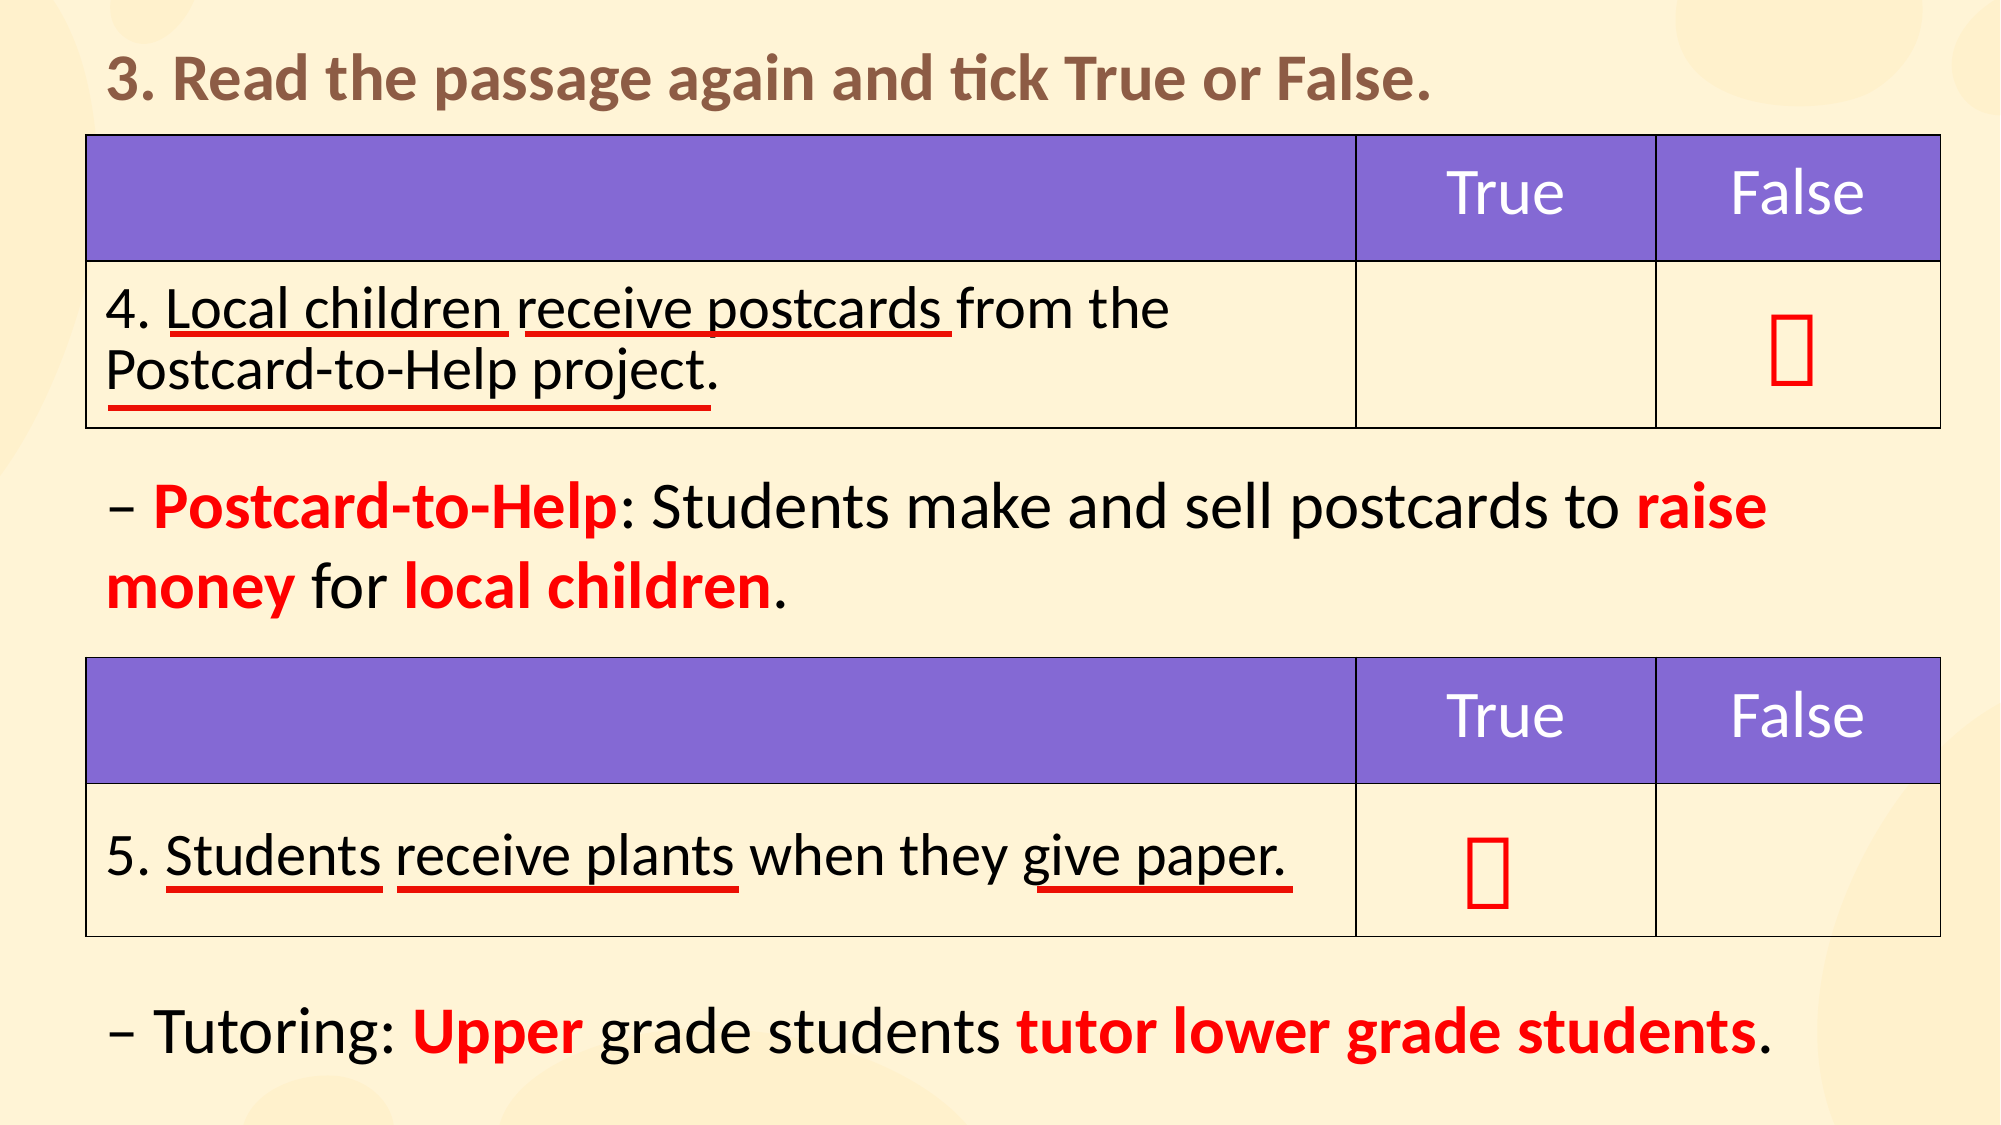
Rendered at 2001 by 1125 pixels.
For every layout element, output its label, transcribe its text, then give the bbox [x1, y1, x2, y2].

table_cell 4. Local children receive postcards from the Postcard-to-Help project. [87, 262, 1355, 427]
table_header [87, 658, 1355, 783]
text_box – Tutoring: Upper grade students tutor lower grade students. [85, 966, 1941, 1095]
table_cell [1657, 784, 1940, 936]
table_cell 5. Students receive plants when they give paper. [87, 784, 1355, 936]
table_header False [1657, 658, 1940, 783]
table_header True [1357, 136, 1655, 260]
text_box  [1742, 266, 1893, 419]
table_header True [1357, 658, 1655, 783]
title 3. Read the passage again and tick True or False. [85, 19, 1973, 135]
table_cell [1657, 262, 1940, 427]
table_header [87, 136, 1355, 260]
text_box  [1438, 789, 1589, 942]
text_box – Postcard-to-Help: Students make and sell postcards to raise money for local children. [85, 442, 1941, 657]
table_cell [1357, 784, 1655, 936]
table_header False [1657, 136, 1940, 260]
table_cell [1357, 262, 1655, 427]
